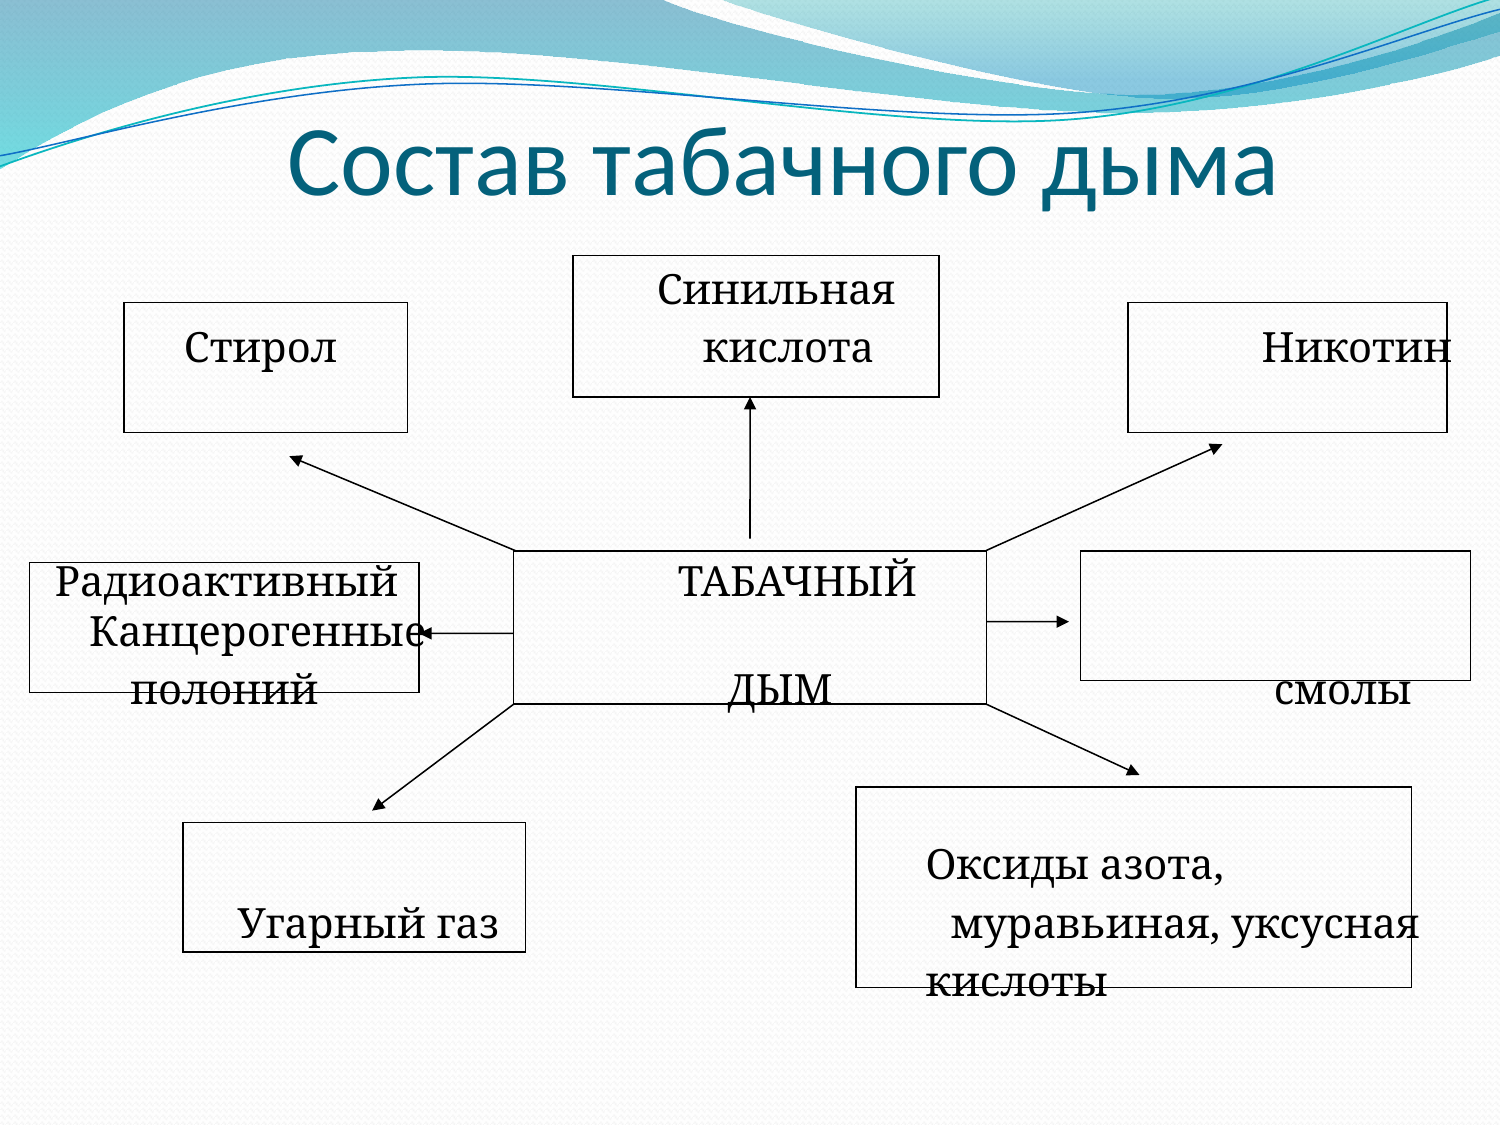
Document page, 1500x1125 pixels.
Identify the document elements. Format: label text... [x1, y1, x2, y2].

text_box [123, 302, 408, 433]
text_box [419, 627, 514, 640]
text_box [372, 704, 514, 811]
text_box [1080, 550, 1471, 681]
text_box [743, 397, 757, 539]
text_box [856, 786, 1412, 988]
text_box [986, 704, 1140, 776]
list Синильная Стирол кислота Никотин Радиоактивный ТАБАЧНЫЙ Канцерогенные полоний ДЫМ смолы Оксиды азота, Угарный газ муравьиная, уксусная кислоты [29, 255, 1471, 1059]
text_box [289, 455, 516, 551]
title Состав табачного дыма [287, 87, 1325, 216]
text_box [1128, 302, 1448, 433]
text_box [29, 562, 420, 693]
text_box [513, 550, 987, 705]
text_box [986, 615, 1069, 628]
text_box [986, 443, 1223, 551]
text_box [572, 255, 939, 398]
text_box [183, 822, 526, 953]
